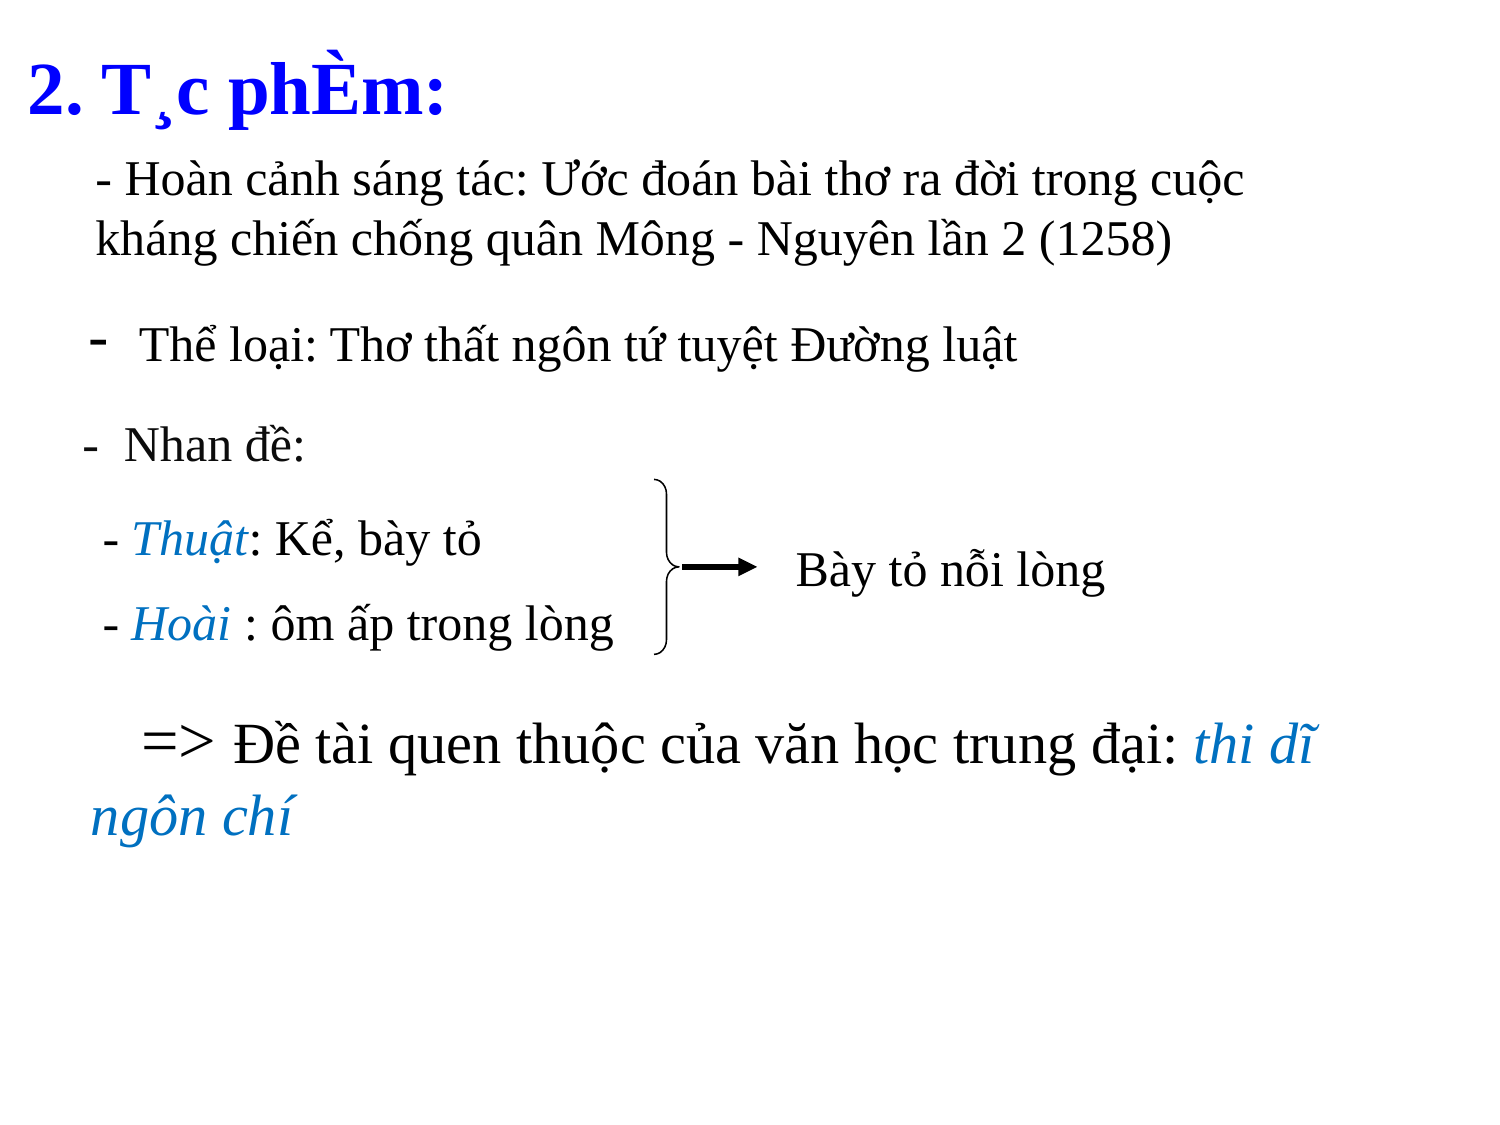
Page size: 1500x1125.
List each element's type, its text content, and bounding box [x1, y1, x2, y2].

text_box Bày tỏ nỗi lòng [780, 528, 1319, 604]
text_box - Hoàn cảnh sáng tác: Ước đoán bài thơ ra đời trong cuộc kháng chiến chống quân Mông - Nguyên lần 2 (1258) [80, 138, 1319, 334]
text_box 2. T¸c phÈm: [12, 32, 550, 138]
text_box - Thuật: Kể, bày tỏ - Hoài : ôm ấp trong lòng [87, 498, 875, 658]
text_box => Đề tài quen thuộc của văn học trung đại: thi dĩ ngôn chí [75, 689, 1364, 855]
text_box [654, 479, 680, 655]
text_box - Nhan đề: [67, 403, 680, 479]
text_box - Thể loại: Thơ thất ngôn tứ tuyệt Đường luật [73, 287, 1325, 443]
